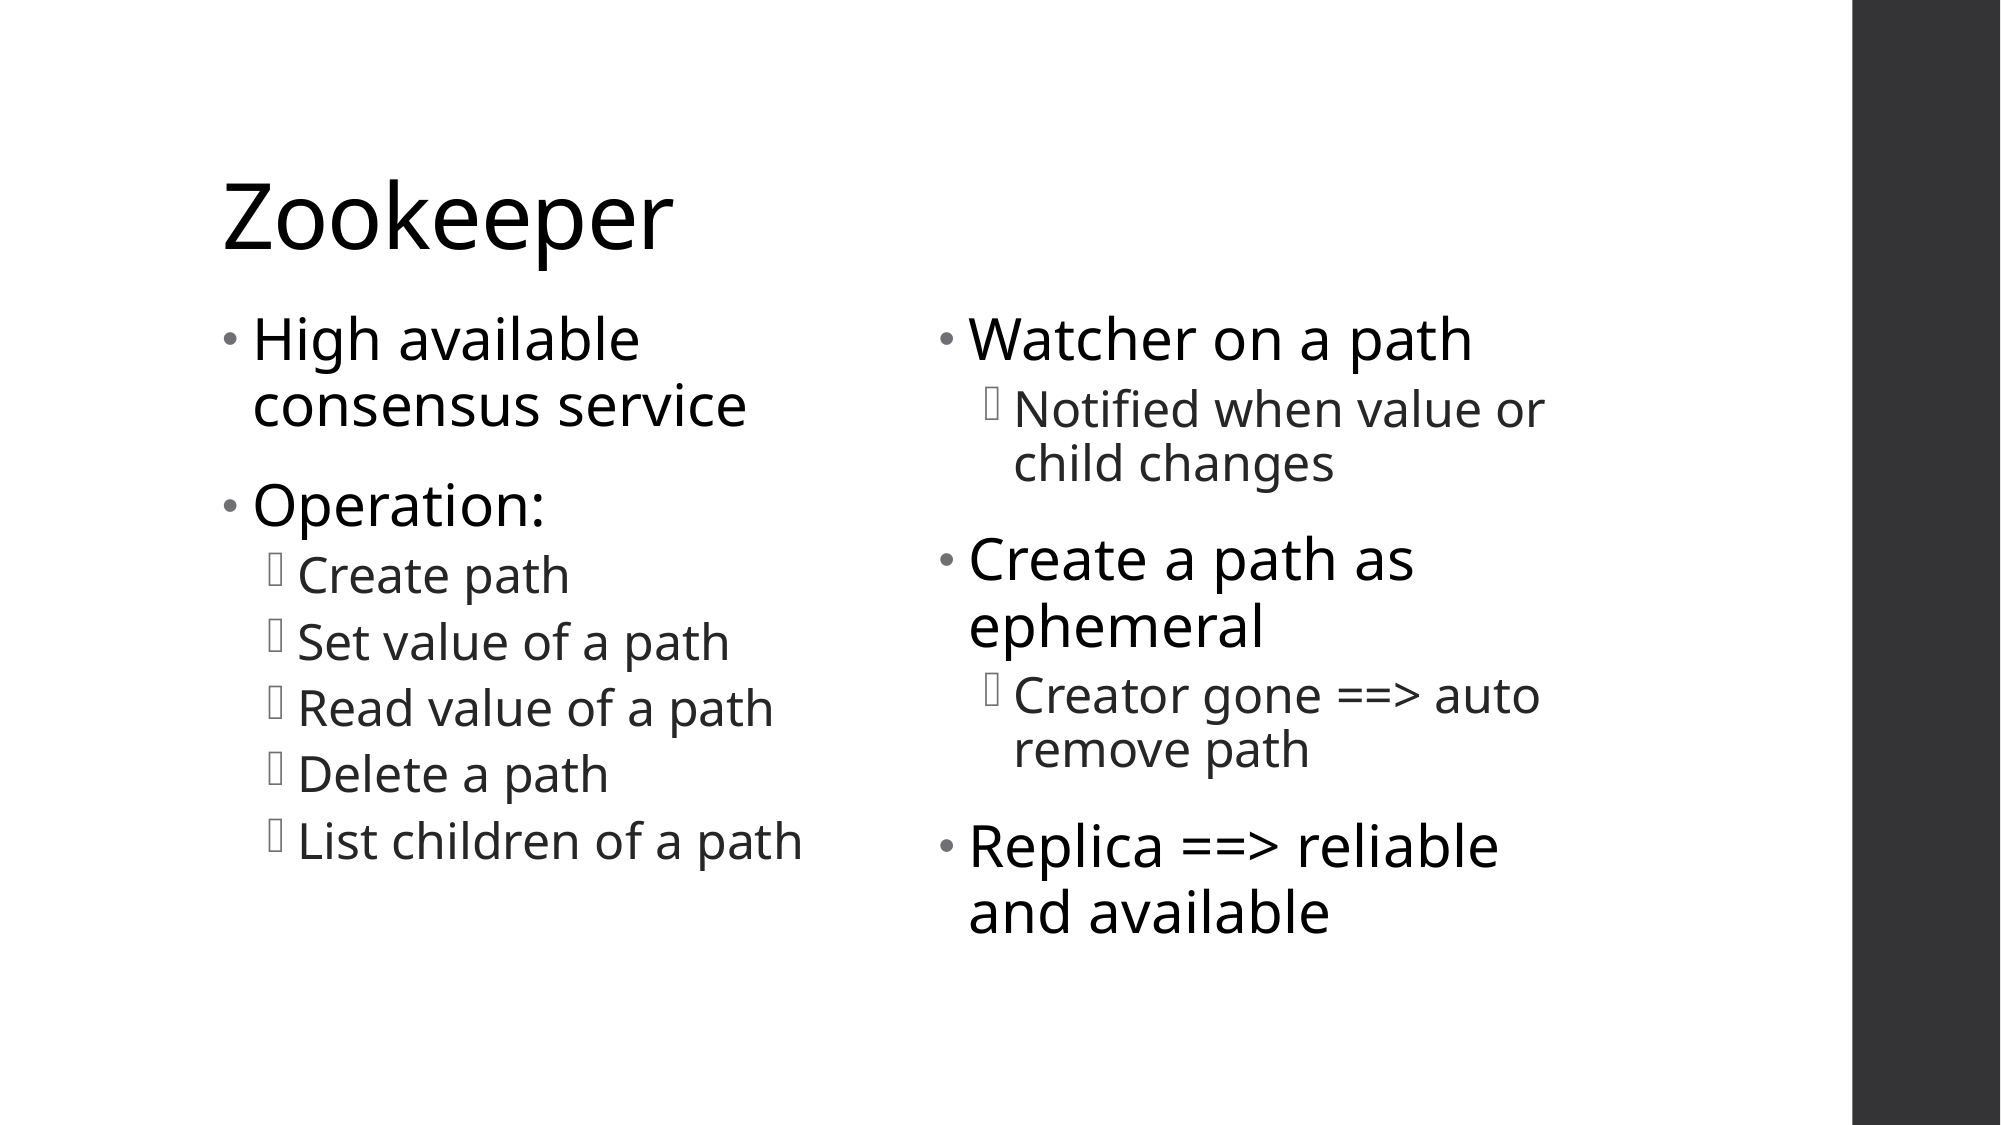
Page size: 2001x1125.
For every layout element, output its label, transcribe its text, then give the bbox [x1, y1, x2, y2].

title Zookeeper [206, 60, 1797, 278]
list High available consensus service Operation: Create path Set value of a path Read value of a path Delete a path List children of a path Watcher on a path Notified when value or child changes Create a path as ephemeral Creator gone ==> auto remove path Replica ==> reliable and available [206, 299, 1617, 1014]
